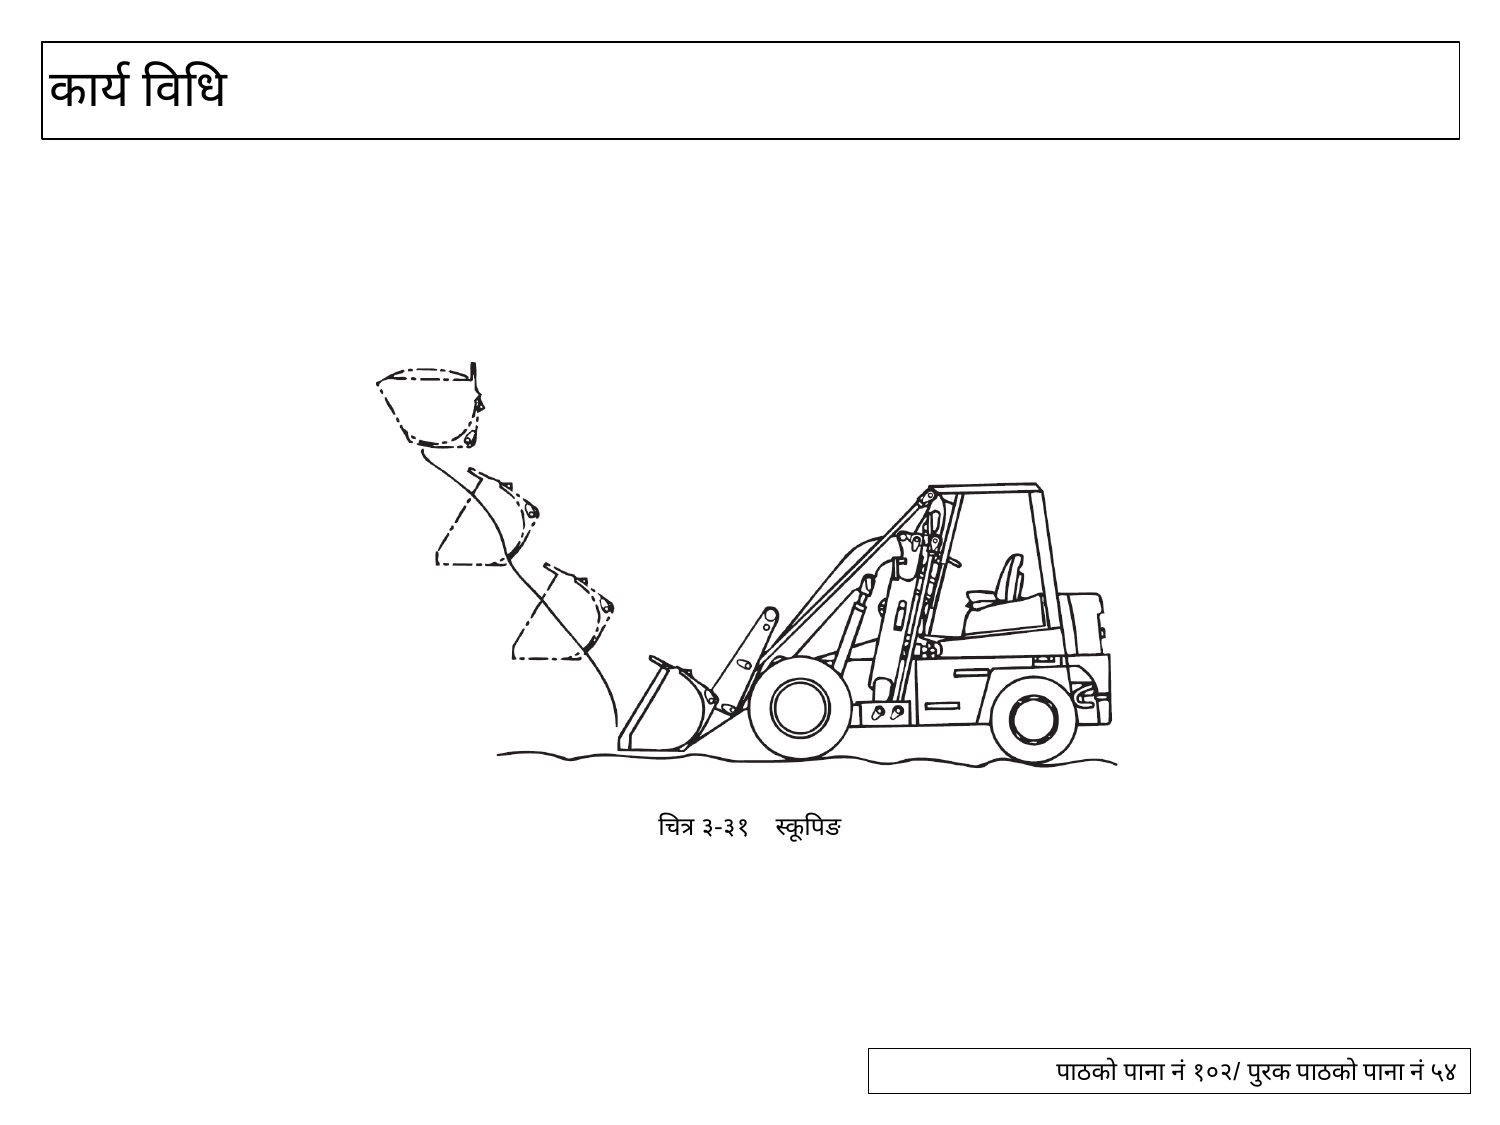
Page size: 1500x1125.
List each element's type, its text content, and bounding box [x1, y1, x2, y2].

text_box चित्र ३-३१ स्कूपिङ [501, 802, 999, 848]
text_box पाठको पाना नं १०२/ पुरक पाठको पाना नं ५४ [868, 1048, 1471, 1094]
picture [375, 350, 1125, 775]
title कार्य विधि [41, 41, 1460, 140]
